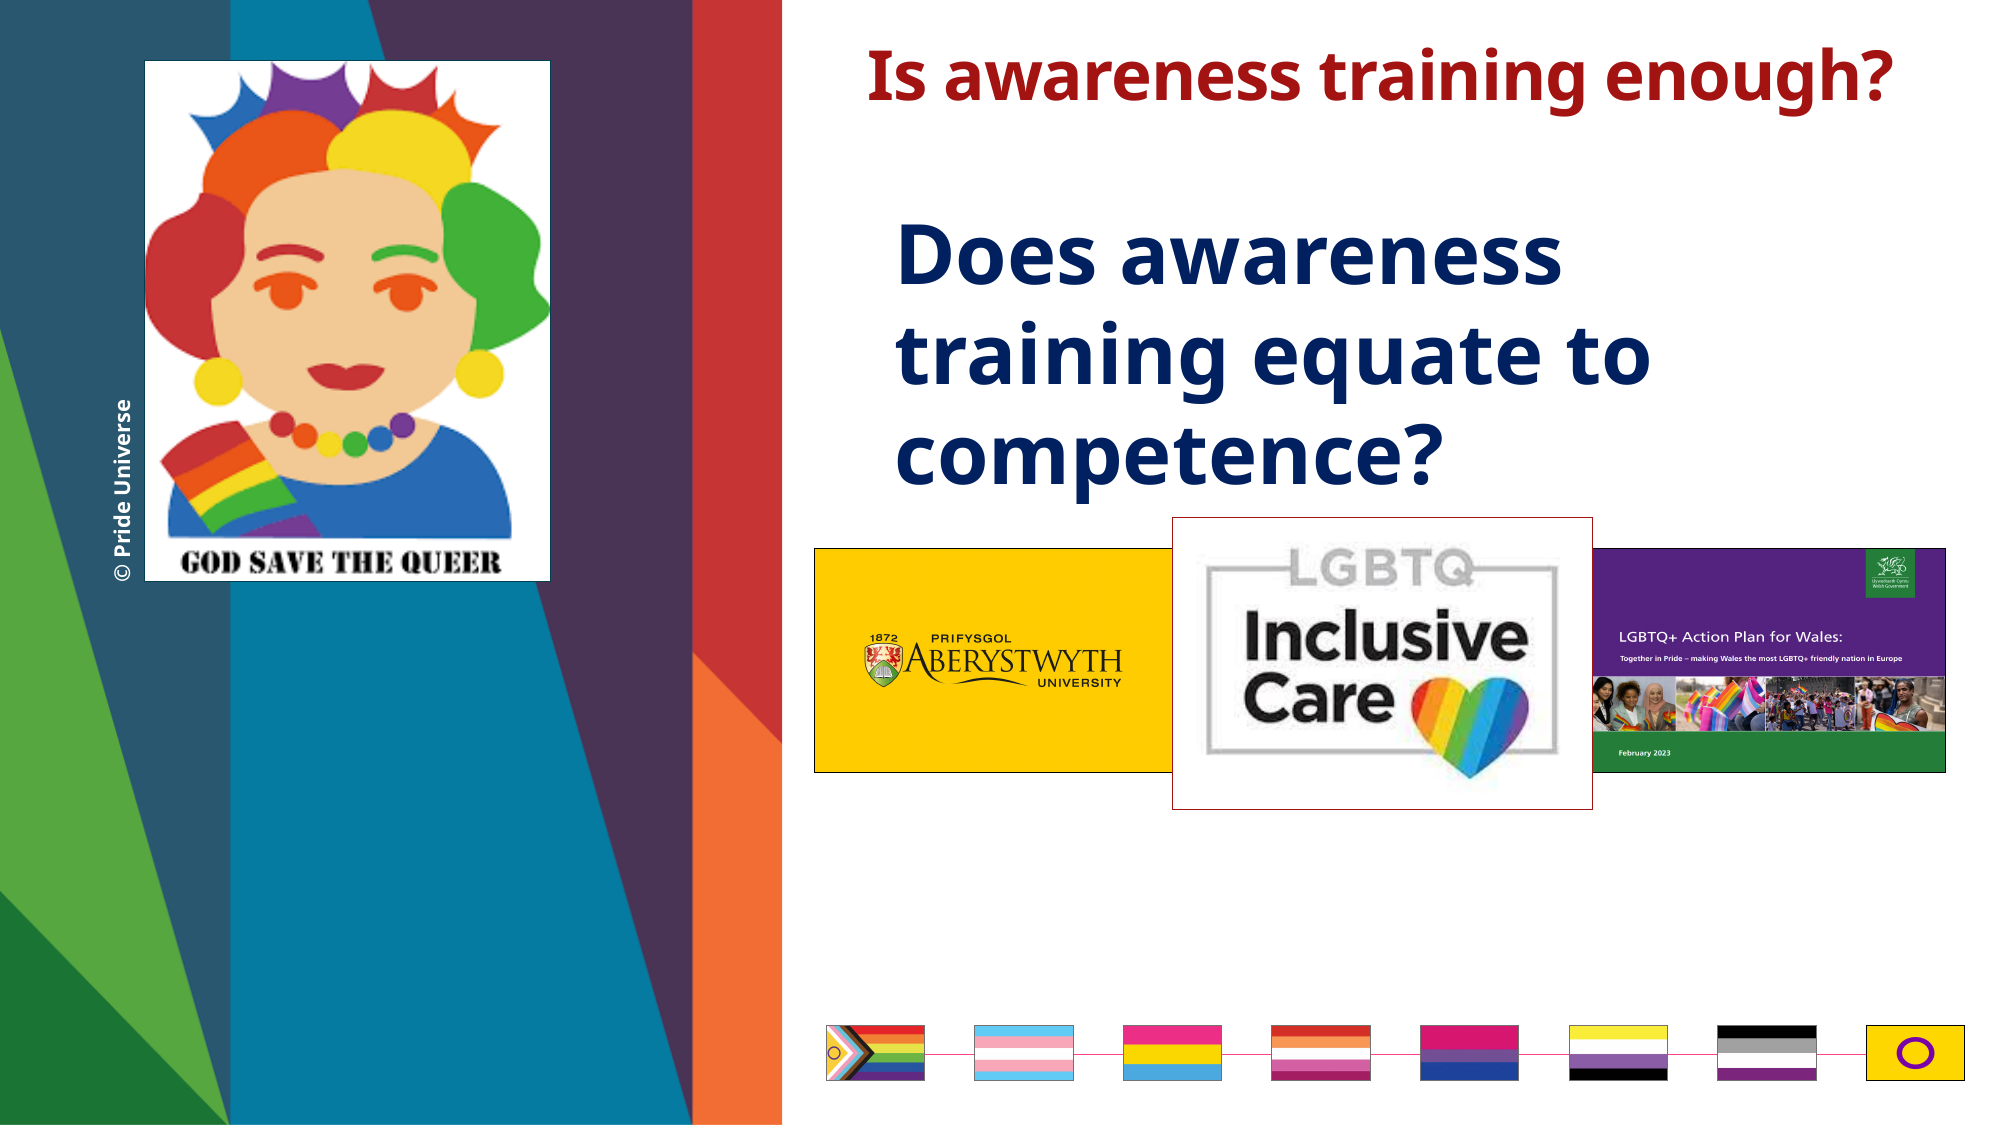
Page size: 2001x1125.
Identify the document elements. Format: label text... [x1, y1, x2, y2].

picture [974, 1025, 1074, 1081]
text_box Does awareness training equate to competence? [879, 193, 1916, 509]
picture [368, 0, 783, 1125]
picture [1569, 1025, 1668, 1081]
text_box © Pride Universe [101, 285, 142, 597]
picture [1420, 1025, 1519, 1081]
picture [146, 62, 549, 580]
picture [1123, 1025, 1222, 1081]
picture [814, 517, 1946, 810]
picture [826, 1025, 925, 1081]
picture [1866, 1025, 1965, 1081]
picture [1717, 1025, 1816, 1081]
picture [1271, 1025, 1371, 1081]
title Is awareness training enough? [852, 33, 1916, 229]
picture [0, 0, 230, 1125]
